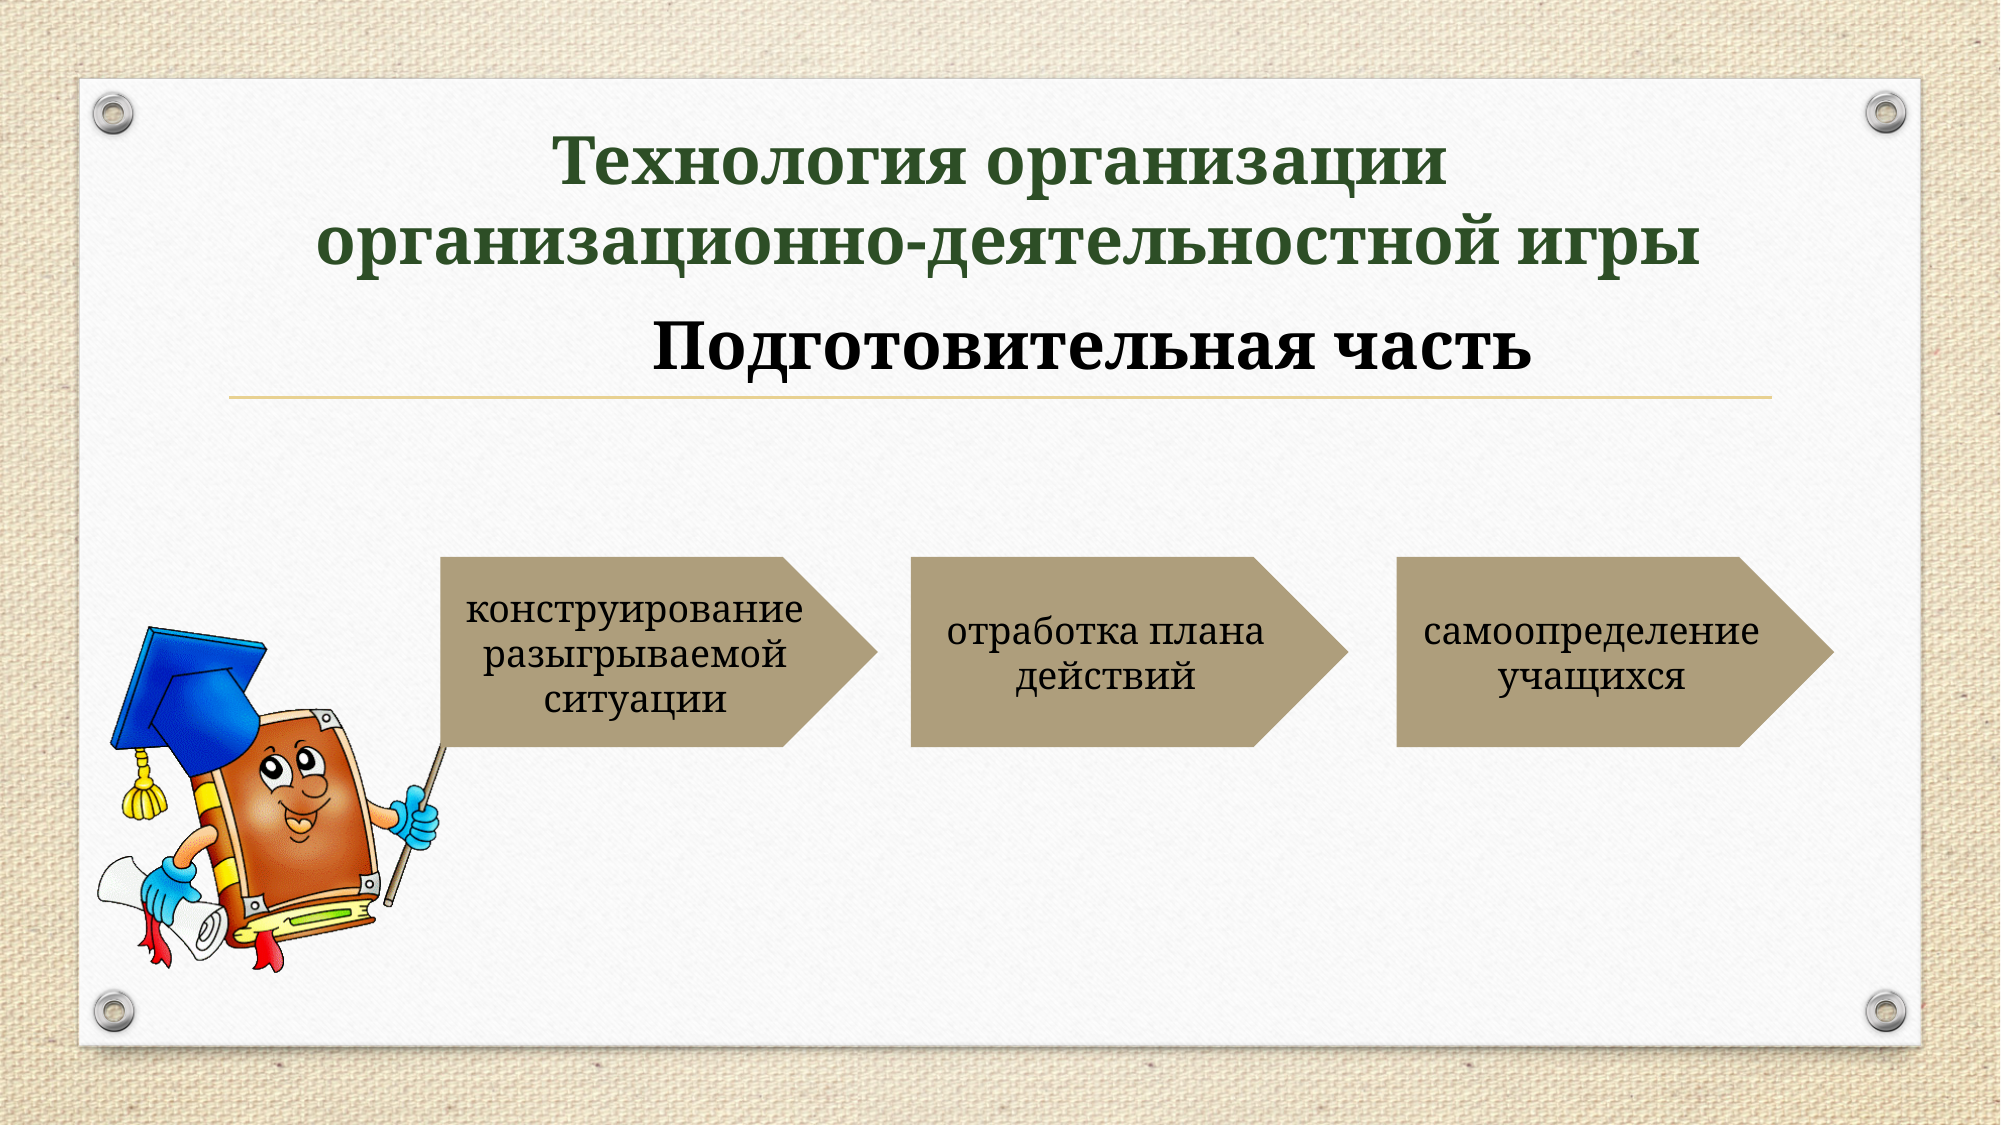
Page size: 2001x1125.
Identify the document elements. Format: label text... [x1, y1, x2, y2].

text_box отработка плана действий [909, 555, 1350, 749]
text_box конструирование разыгрываемой ситуации [438, 555, 879, 749]
text_box самоопределение учащихся [1395, 555, 1836, 749]
text_box Технология организации организационно-деятельностной игры [221, 64, 1797, 330]
picture [0, 0, 2001, 1125]
text_box Подготовительная часть [637, 330, 1548, 390]
